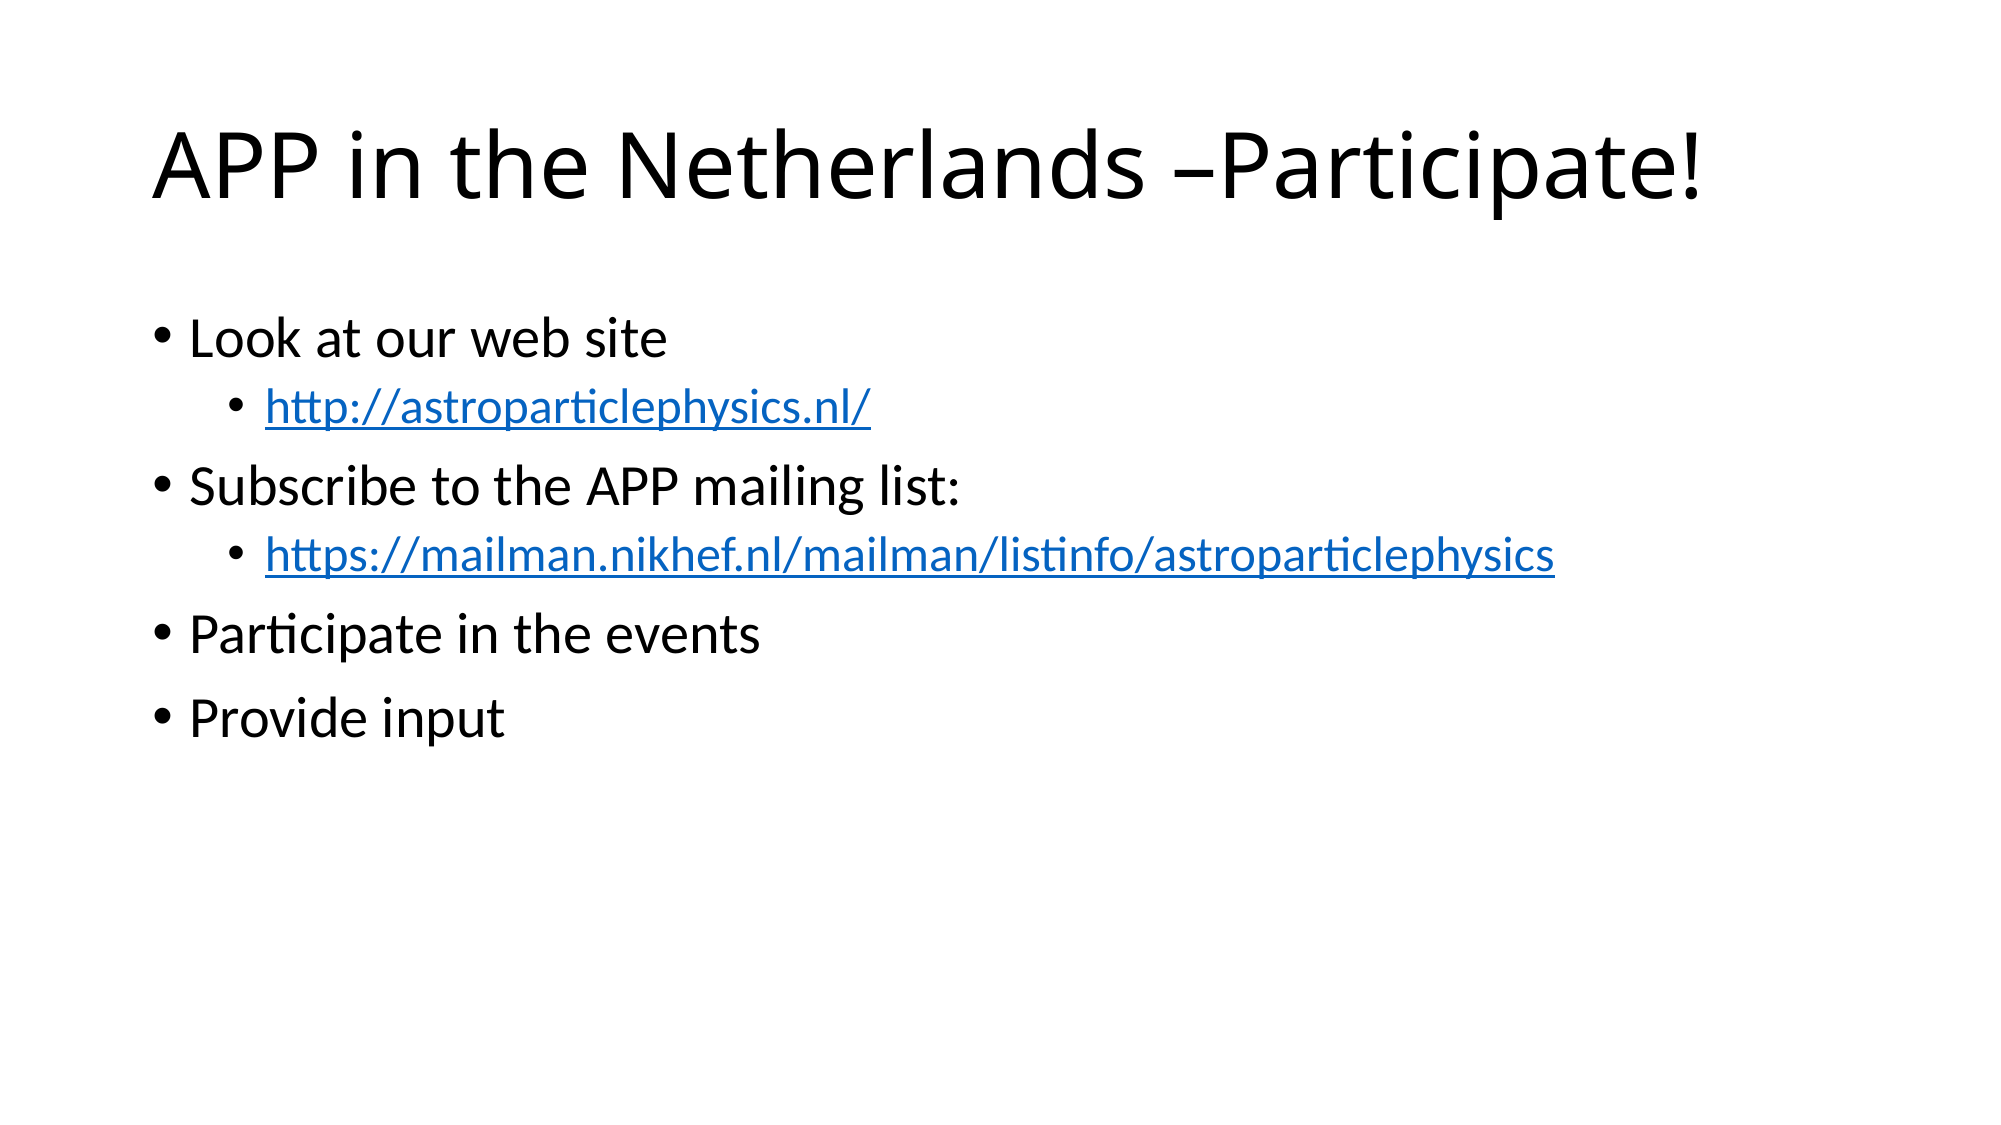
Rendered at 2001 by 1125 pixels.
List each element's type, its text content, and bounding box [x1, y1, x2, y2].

title APP in the Netherlands –Participate! [137, 59, 1863, 278]
list Look at our web site http://astroparticlephysics.nl/ Subscribe to the APP mailing list: https://mailman.nikhef.nl/mailman/listinfo/astroparticlephysics Participate in the events Provide input [137, 299, 1863, 1014]
